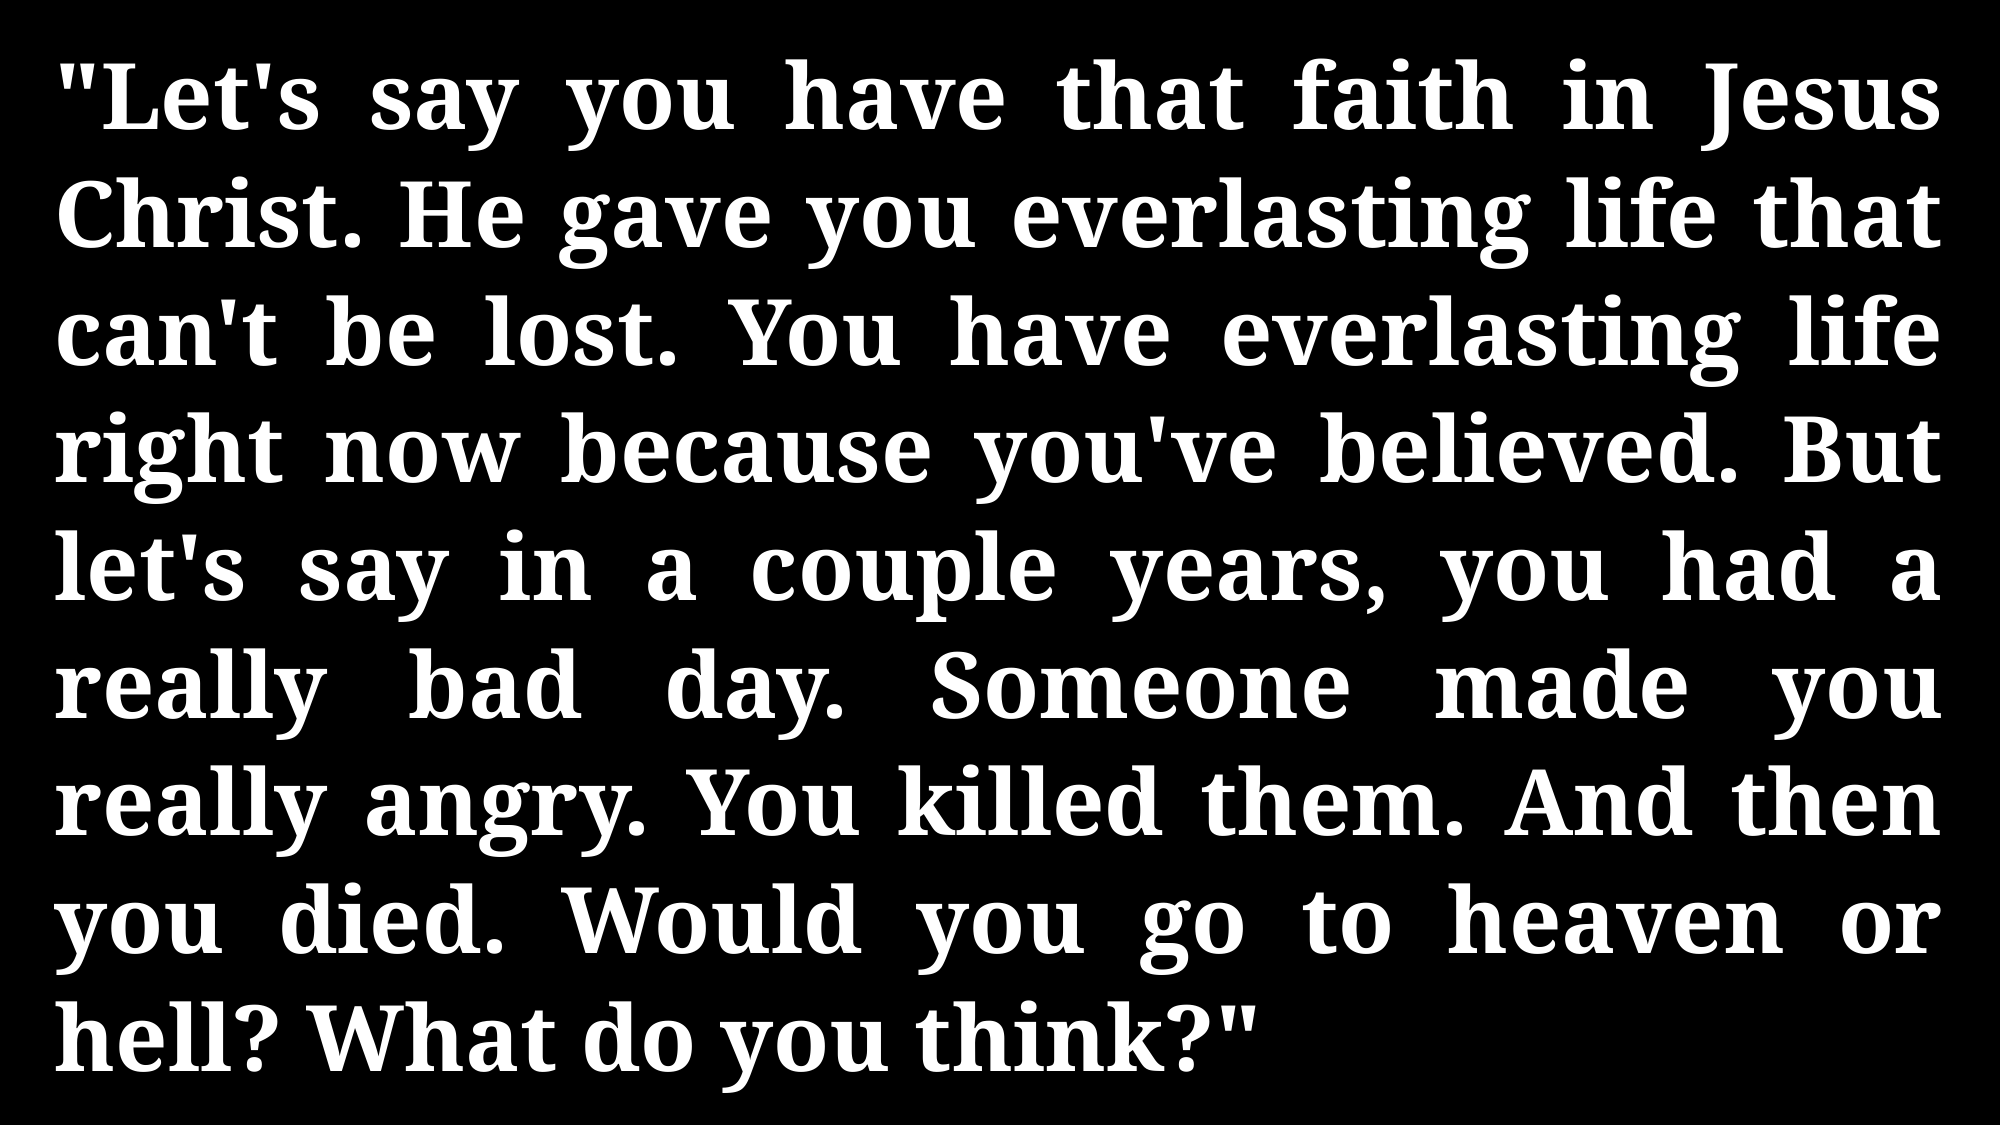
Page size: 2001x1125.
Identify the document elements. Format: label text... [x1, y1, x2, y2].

text_box "Let's say you have that faith in Jesus Christ. He gave you everlasting life that can't be lost. You have everlasting life right now because you've believed. But let's say in a couple years, you had a really bad day. Someone made you really angry. You killed them. And then you died. Would you go to heaven or hell? What do you think?" [39, 23, 1961, 1097]
